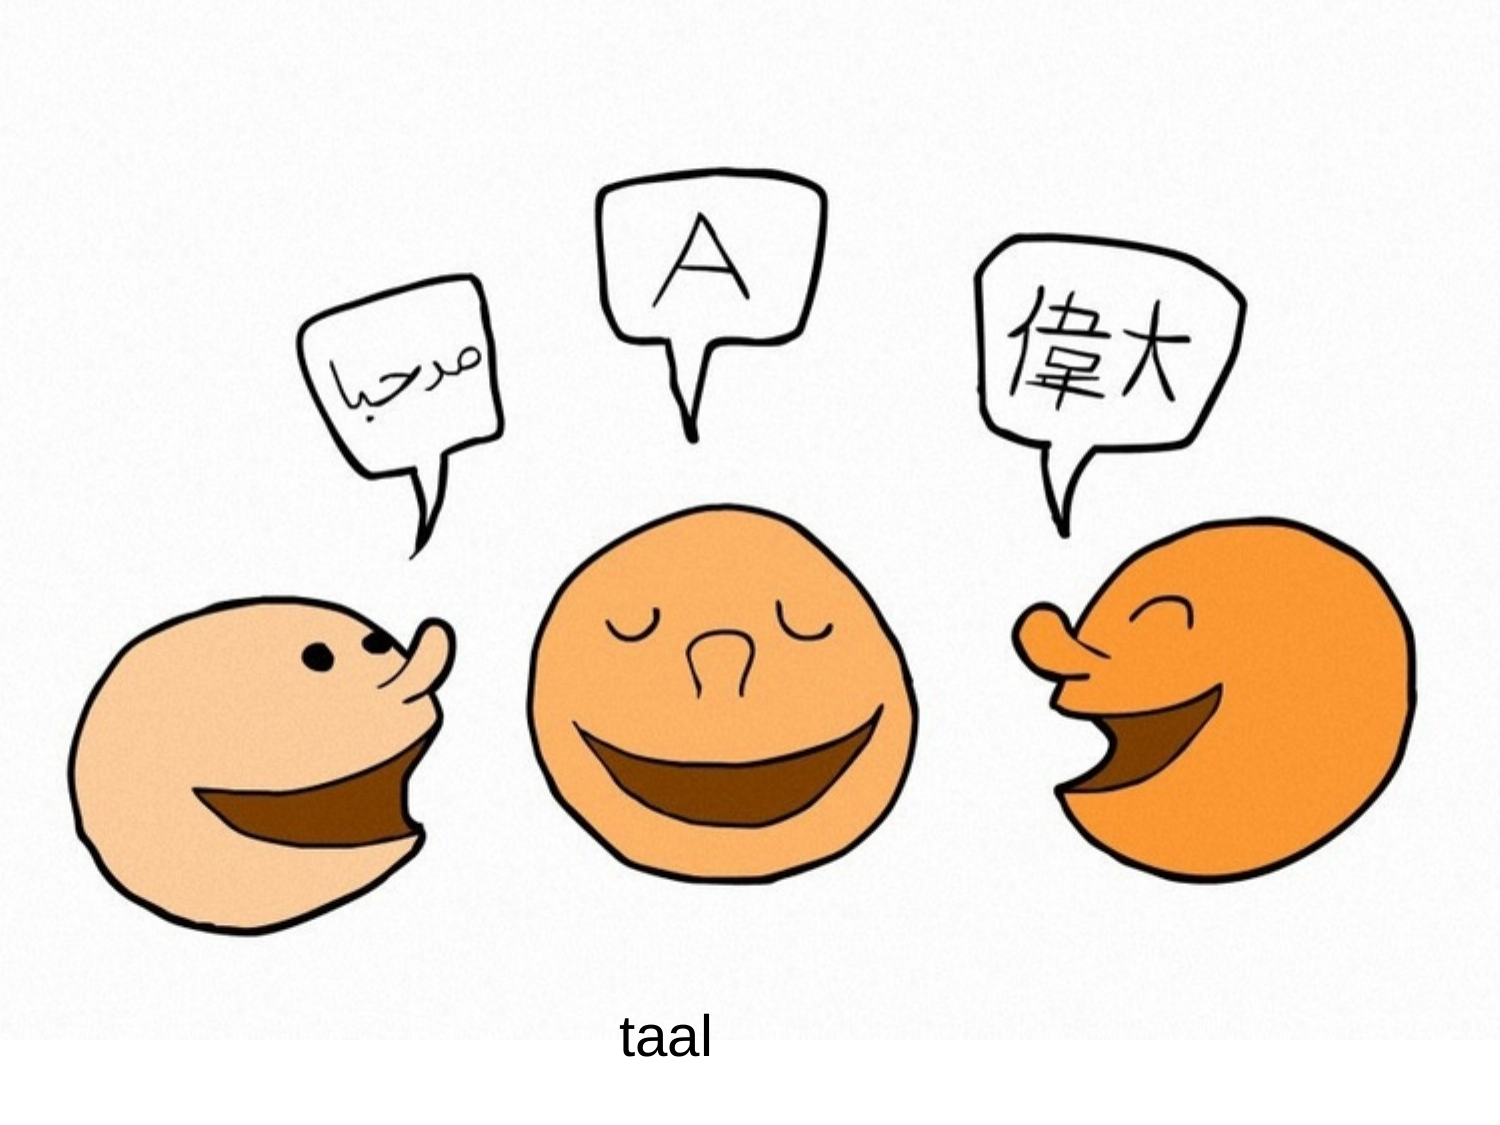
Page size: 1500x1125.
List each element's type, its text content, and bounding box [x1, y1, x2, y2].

picture [0, 0, 1500, 1041]
text_box taal [593, 1049, 729, 1076]
